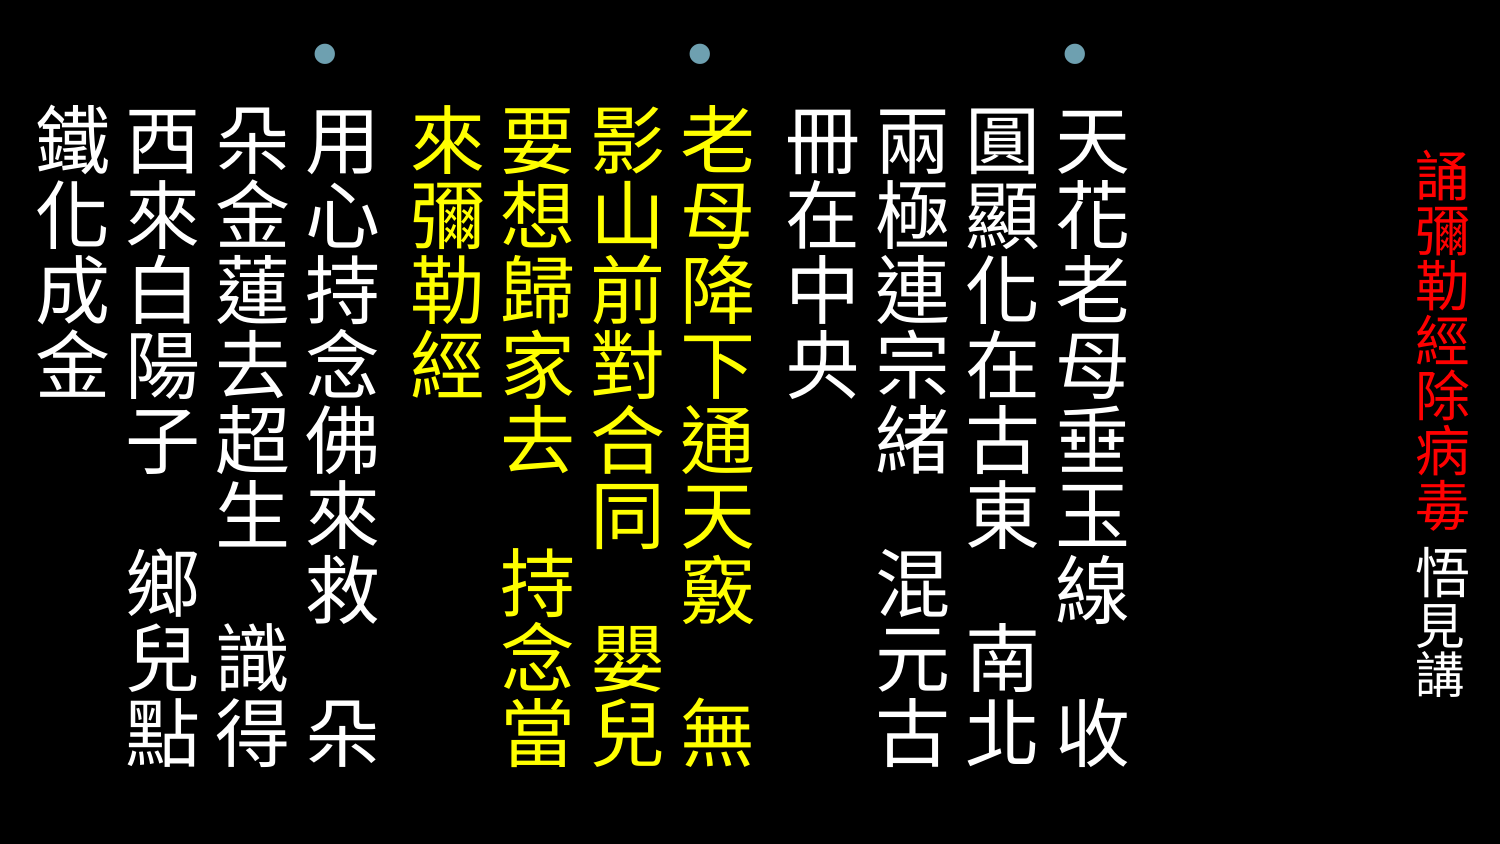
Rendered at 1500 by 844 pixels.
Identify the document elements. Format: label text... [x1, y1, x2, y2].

list 天花老母垂玉線 收圓顯化在古東 南北兩極連宗緒 混元古冊在中央 老母降下通天竅 無影山前對合同 嬰兒要想歸家去 持念當來彌勒經 用心持念佛來救 朵朵金蓮去超生 識得西來白陽子 鄉兒點鐵化成金 [17, 18, 1388, 825]
title 誦彌勒經除病毒 悟見講 [1399, 23, 1483, 825]
